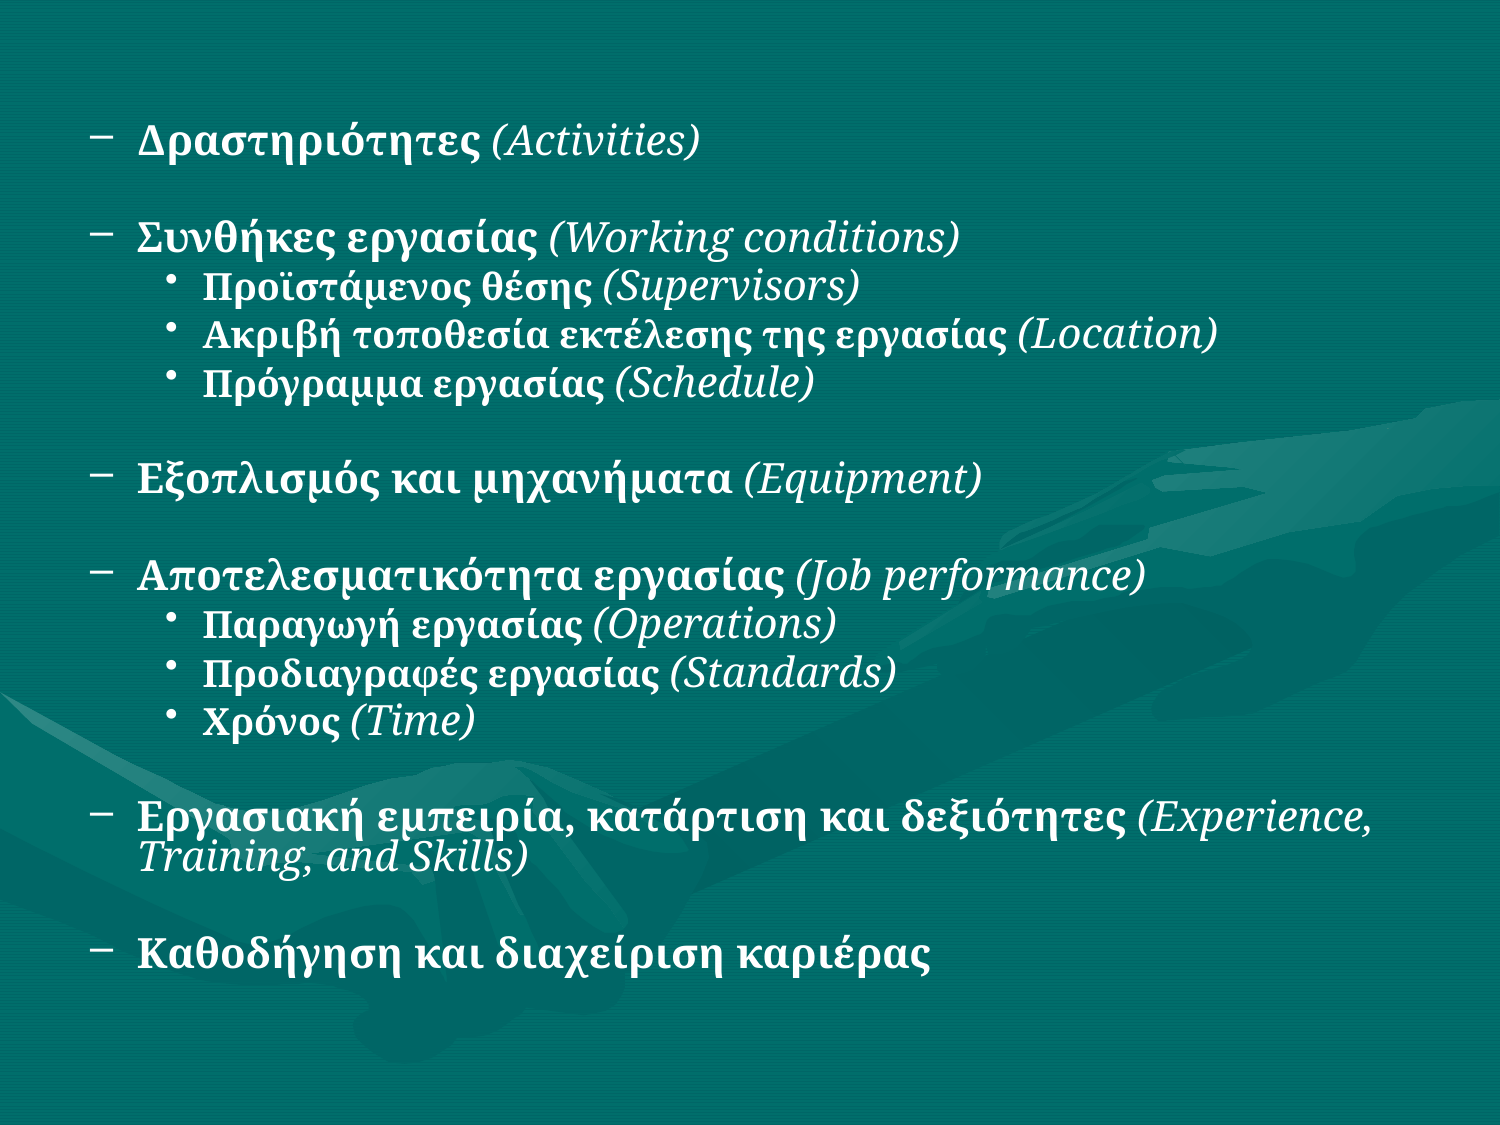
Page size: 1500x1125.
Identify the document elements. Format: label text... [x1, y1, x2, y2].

list Δραστηριότητες (Activities) Συνθήκες εργασίας (Working conditions) Προϊστάμενος θέσης (Supervisors) Ακριβή τοποθεσία εκτέλεσης της εργασίας (Location) Πρόγραμμα εργασίας (Schedule) Εξοπλισμός και μηχανήματα (Equipment) Αποτελεσματικότητα εργασίας (Job performance) Παραγωγή εργασίας (Operations) Προδιαγραφές εργασίας (Standards) Χρόνος (Time) Εργασιακή εμπειρία, κατάρτιση και δεξιότητες (Experience, Training, and Skills) Καθοδήγηση και διαχείριση καριέρας [0, 85, 1471, 1125]
